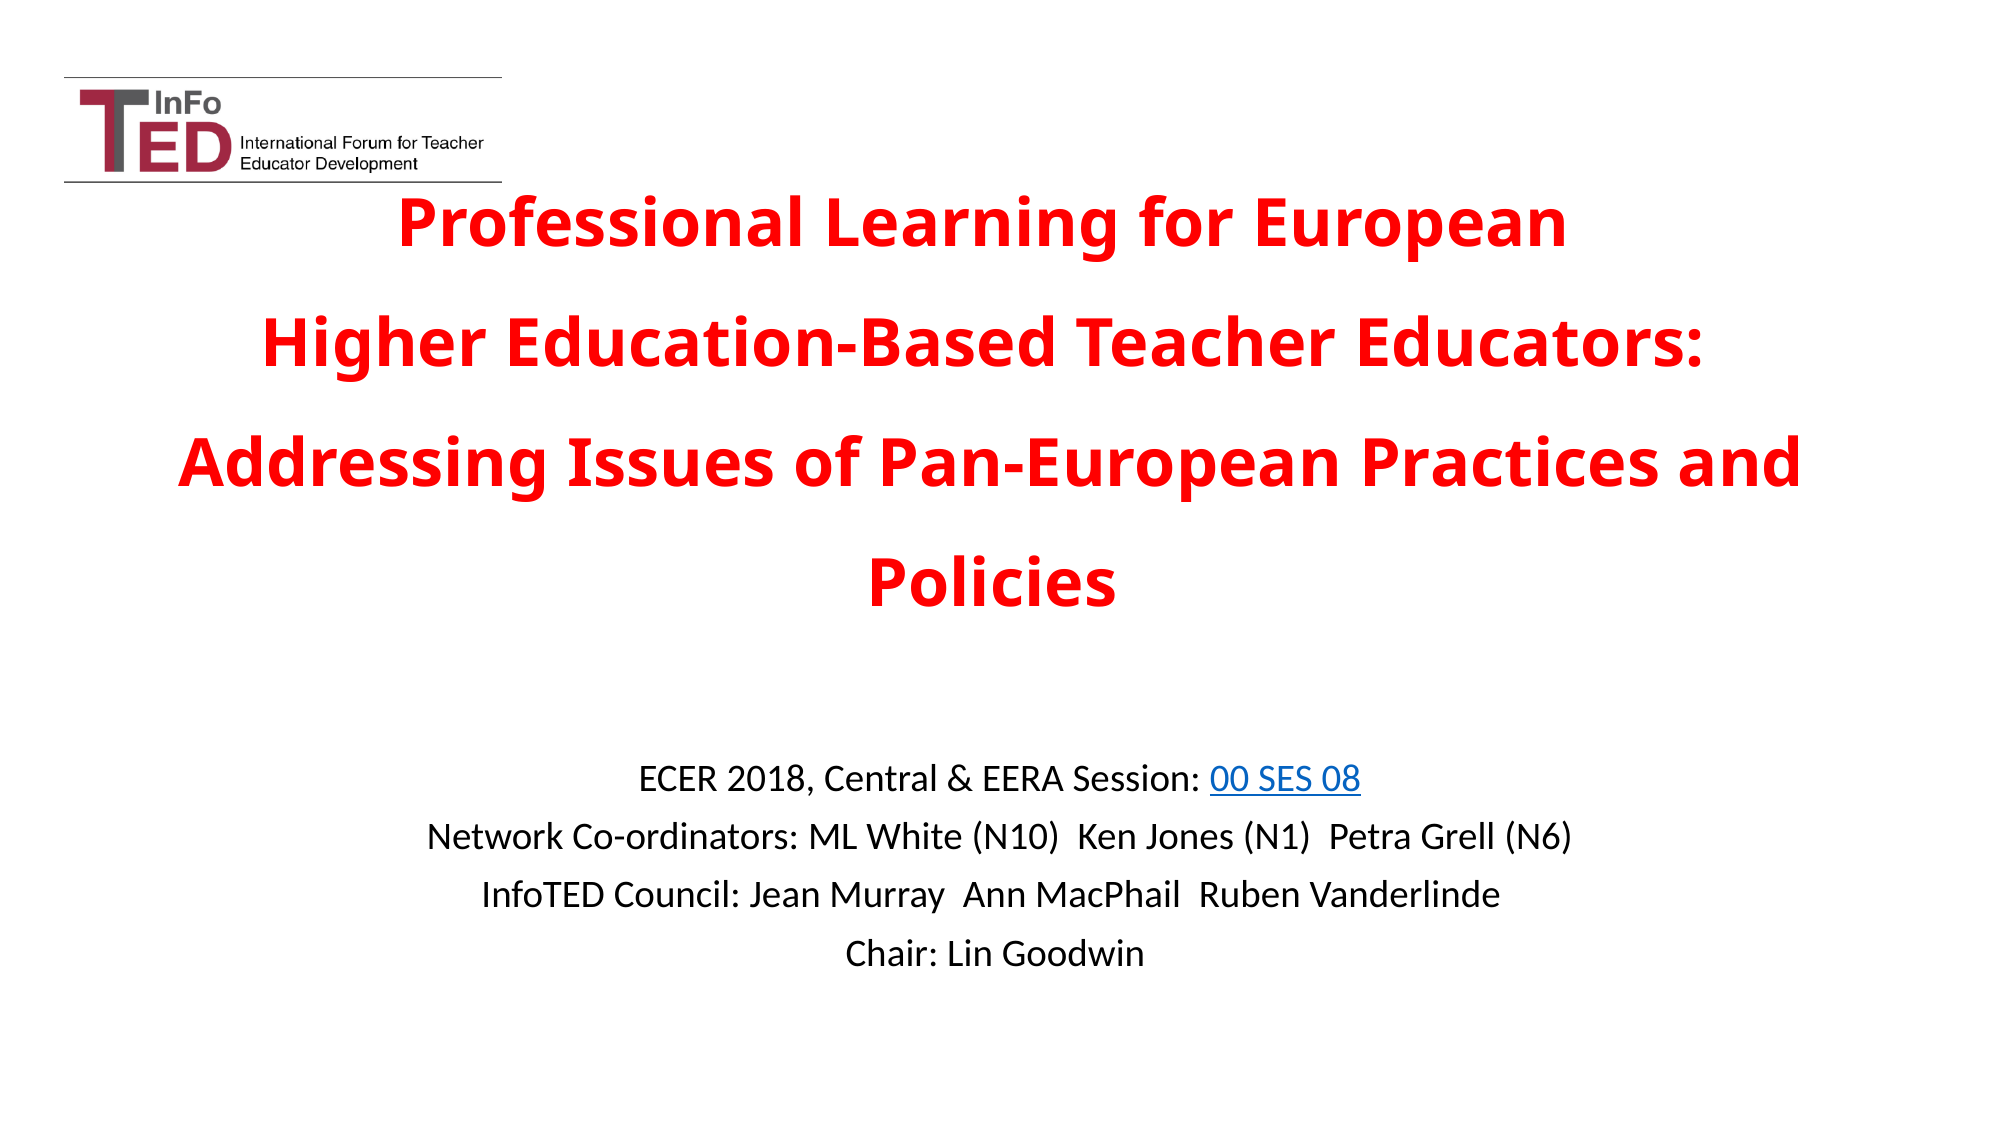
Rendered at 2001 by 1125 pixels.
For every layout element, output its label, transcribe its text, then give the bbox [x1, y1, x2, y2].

picture [64, 77, 502, 183]
subtitle ECER 2018, Central & EERA Session: 00 SES 08 Network Co-ordinators: ML White (N10) Ken Jones (N1) Petra Grell (N6) InfoTED Council: Jean Murray Ann MacPhail Ruben Vanderlinde Chair: Lin Goodwin [249, 686, 1750, 984]
title Professional Learning for European Higher Education-Based Teacher Educators: Addressing Issues of Pan-European Practices and Policies [64, 77, 1920, 627]
